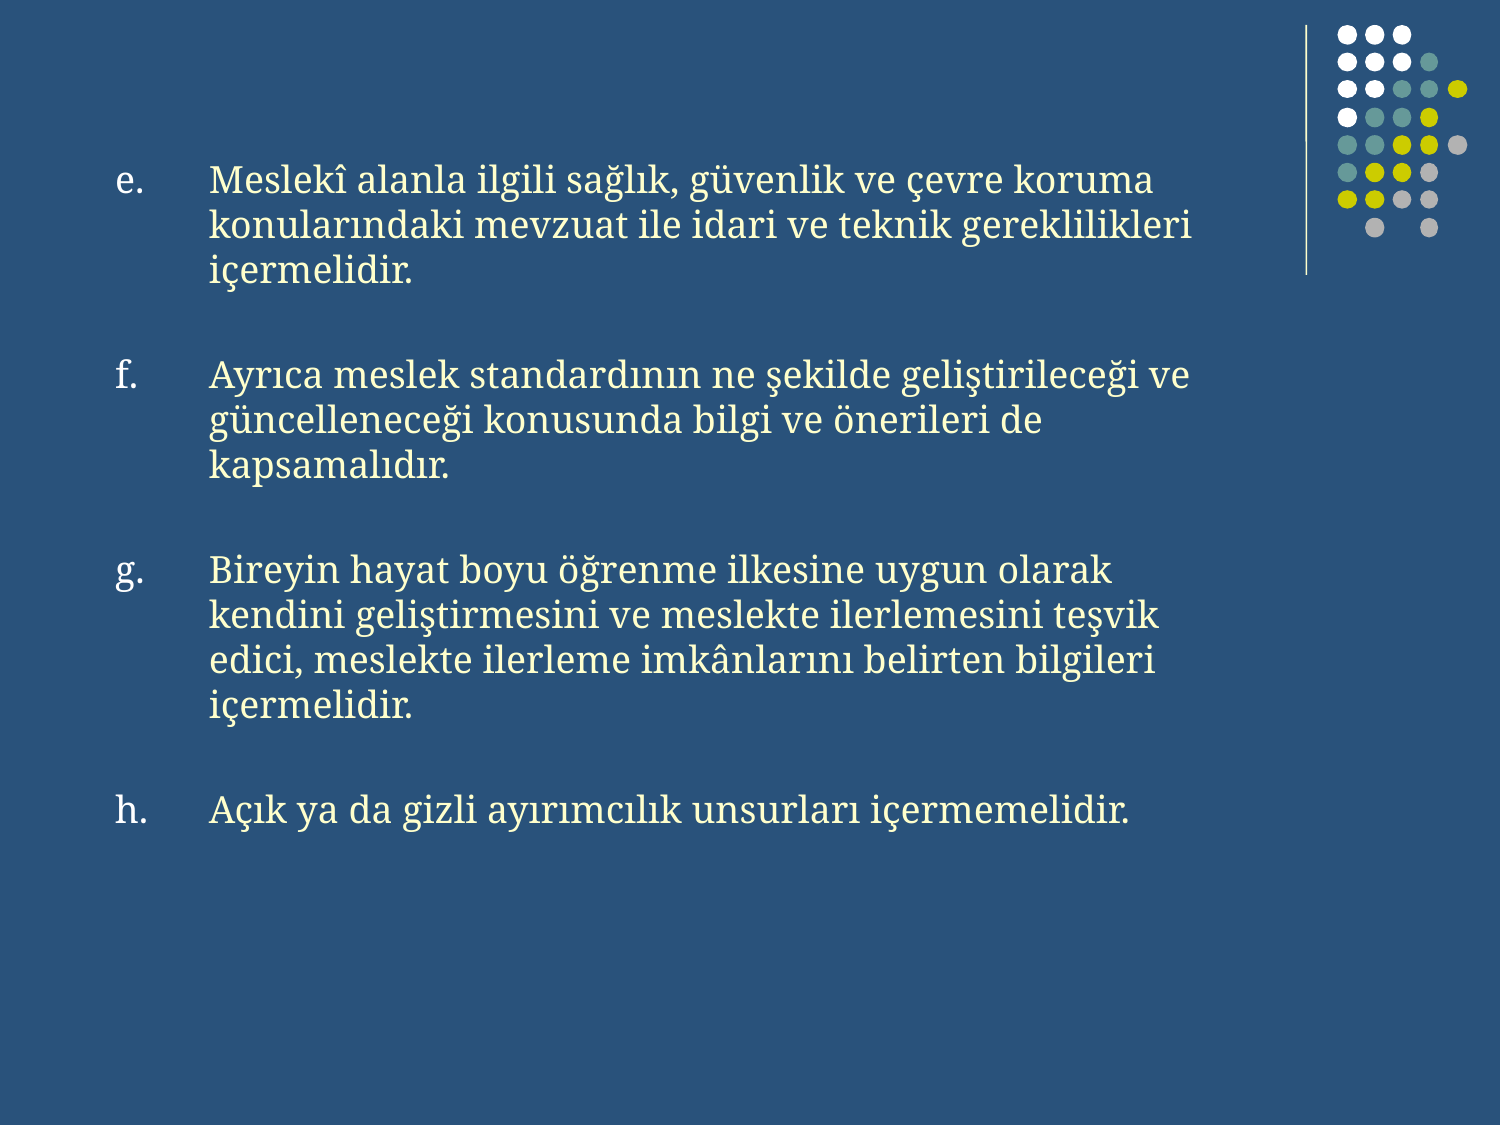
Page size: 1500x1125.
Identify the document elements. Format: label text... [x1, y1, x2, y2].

list Meslekî alanla ilgili sağlık, güvenlik ve çevre koruma konularındaki mevzuat ile idari ve teknik gereklilikleri içermelidir. Ayrıca meslek standardının ne şekilde geliştirileceği ve güncelleneceği konusunda bilgi ve önerileri de kapsamalıdır. Bireyin hayat boyu öğrenme ilkesine uygun olarak kendini geliştirmesini ve meslekte ilerlemesini teşvik edici, meslekte ilerleme imkânlarını belirten bilgileri içermelidir. Açık ya da gizli ayırımcılık unsurları içermemelidir. [100, 148, 1258, 873]
